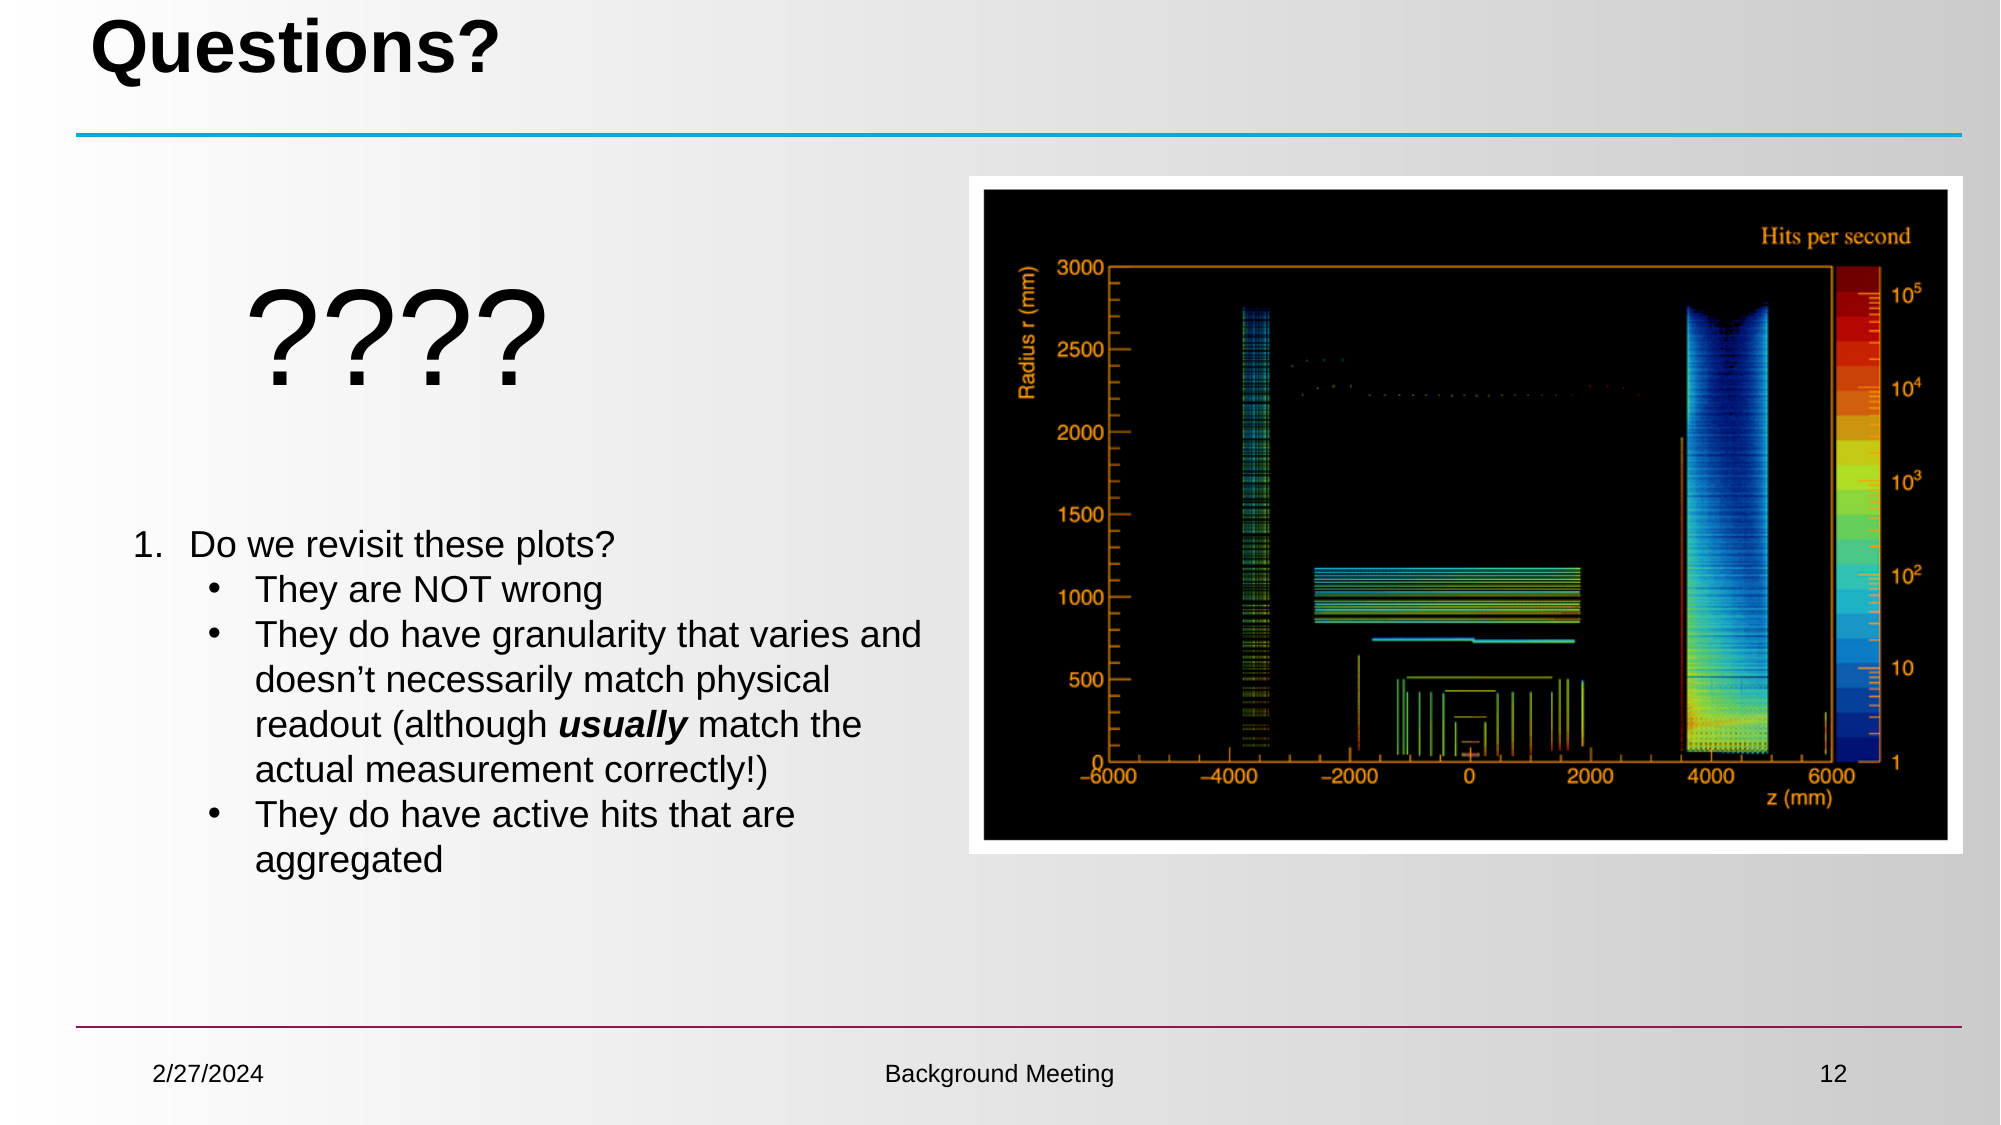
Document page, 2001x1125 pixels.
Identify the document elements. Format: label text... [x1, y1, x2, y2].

footer Background Meeting [662, 1042, 1338, 1103]
picture [969, 176, 1963, 854]
slide_number 12 [1412, 1042, 1863, 1103]
title Questions? [75, 0, 1963, 134]
text_box ???? [229, 240, 566, 420]
text_box Do we revisit these plots? They are NOT wrong They do have granularity that varies and doesn’t necessarily match physical readout (although usually match the actual measurement correctly!) They do have active hits that are aggregated [118, 512, 945, 888]
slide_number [137, 1042, 588, 1103]
